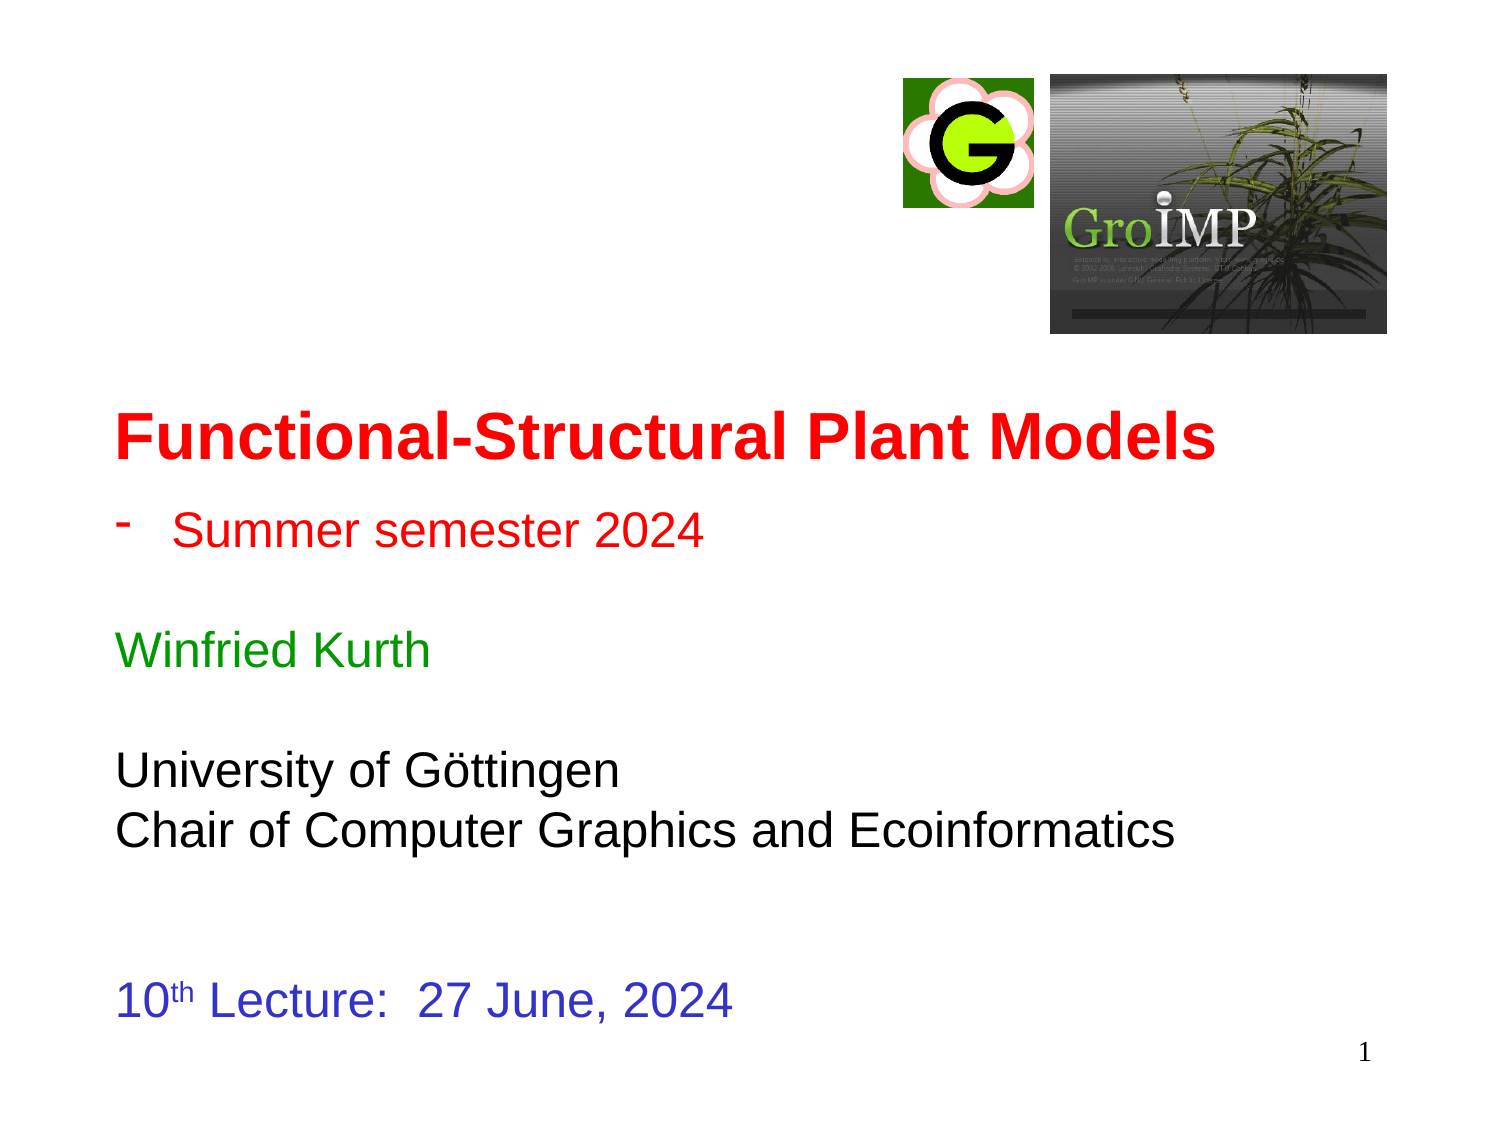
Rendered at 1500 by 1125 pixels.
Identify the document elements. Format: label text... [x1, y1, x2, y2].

slide_number 1 [1074, 1025, 1388, 1100]
picture [1049, 74, 1387, 334]
picture [903, 78, 1034, 208]
text_box Functional-Structural Plant Models Summer semester 2024 Winfried Kurth University of Göttingen Chair of Computer Graphics and Ecoinformatics 10th Lecture: 27 June, 2024 [100, 385, 1426, 1036]
